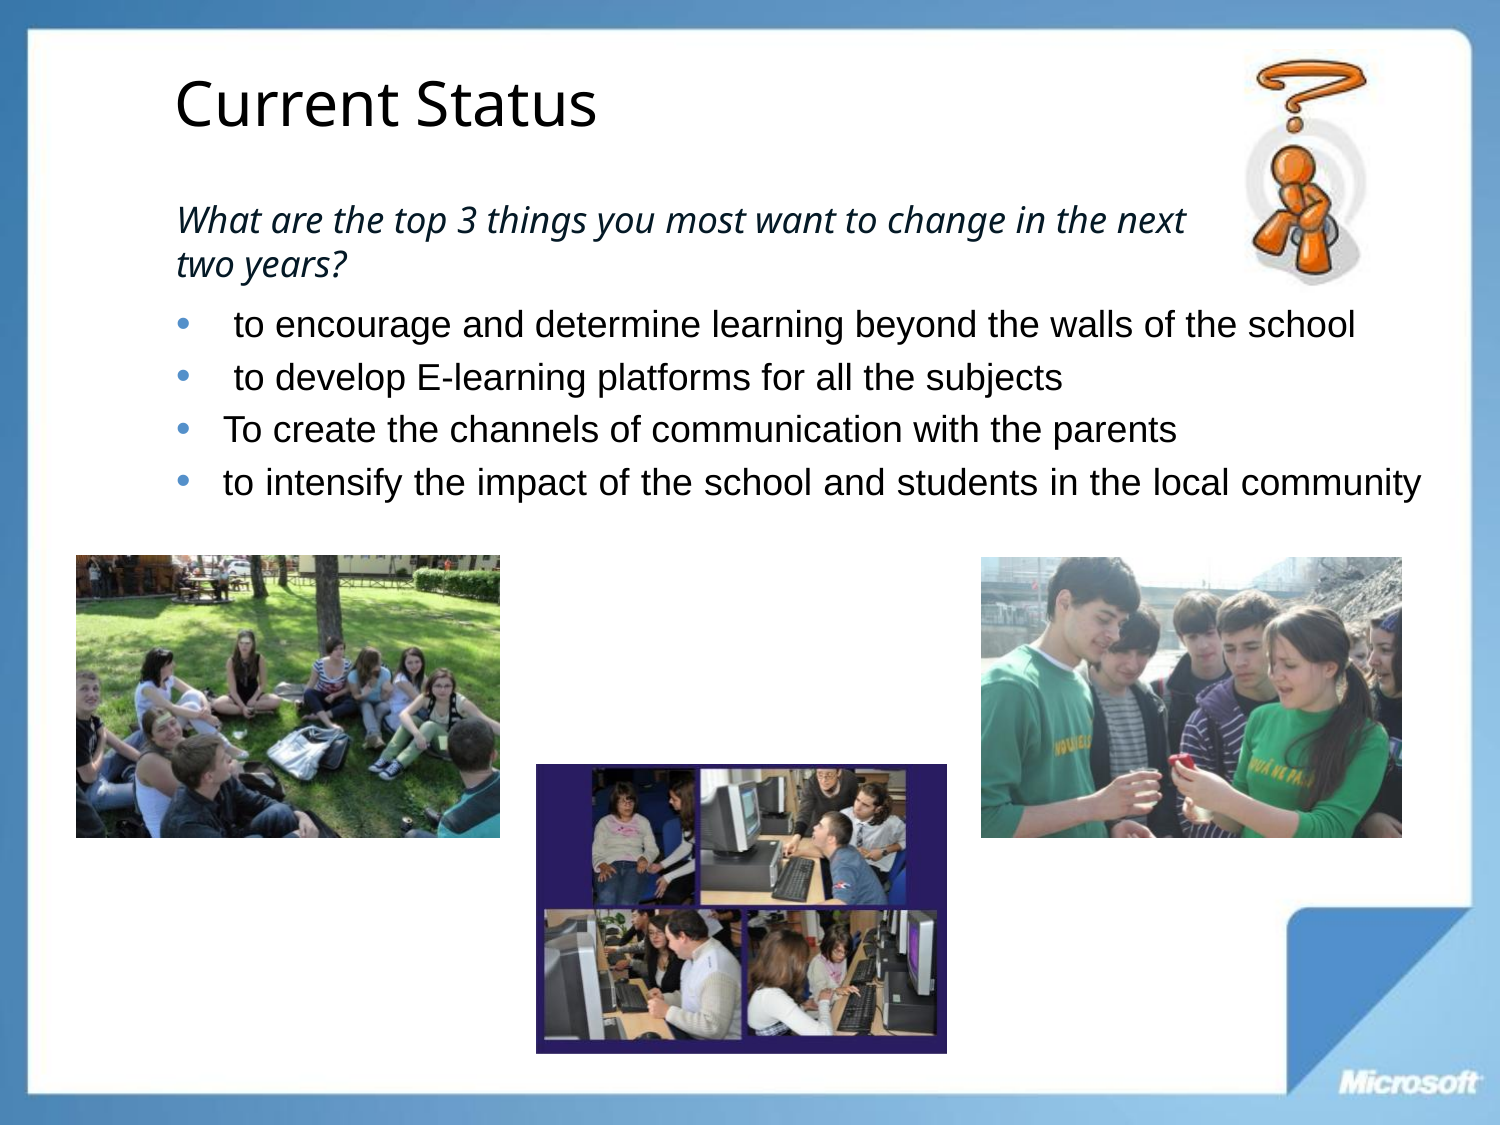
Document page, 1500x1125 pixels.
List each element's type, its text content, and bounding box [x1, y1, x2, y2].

title Current Status [159, 56, 1184, 187]
list What are the top 3 things you most want to change in the next two years? [161, 189, 1184, 292]
list to encourage and determine learning beyond the walls of the school to develop E-learning platforms for all the subjects To create the channels of communication with the parents to intensify the impact of the school and students in the local community [161, 292, 1438, 1013]
picture [0, 0, 1500, 1125]
